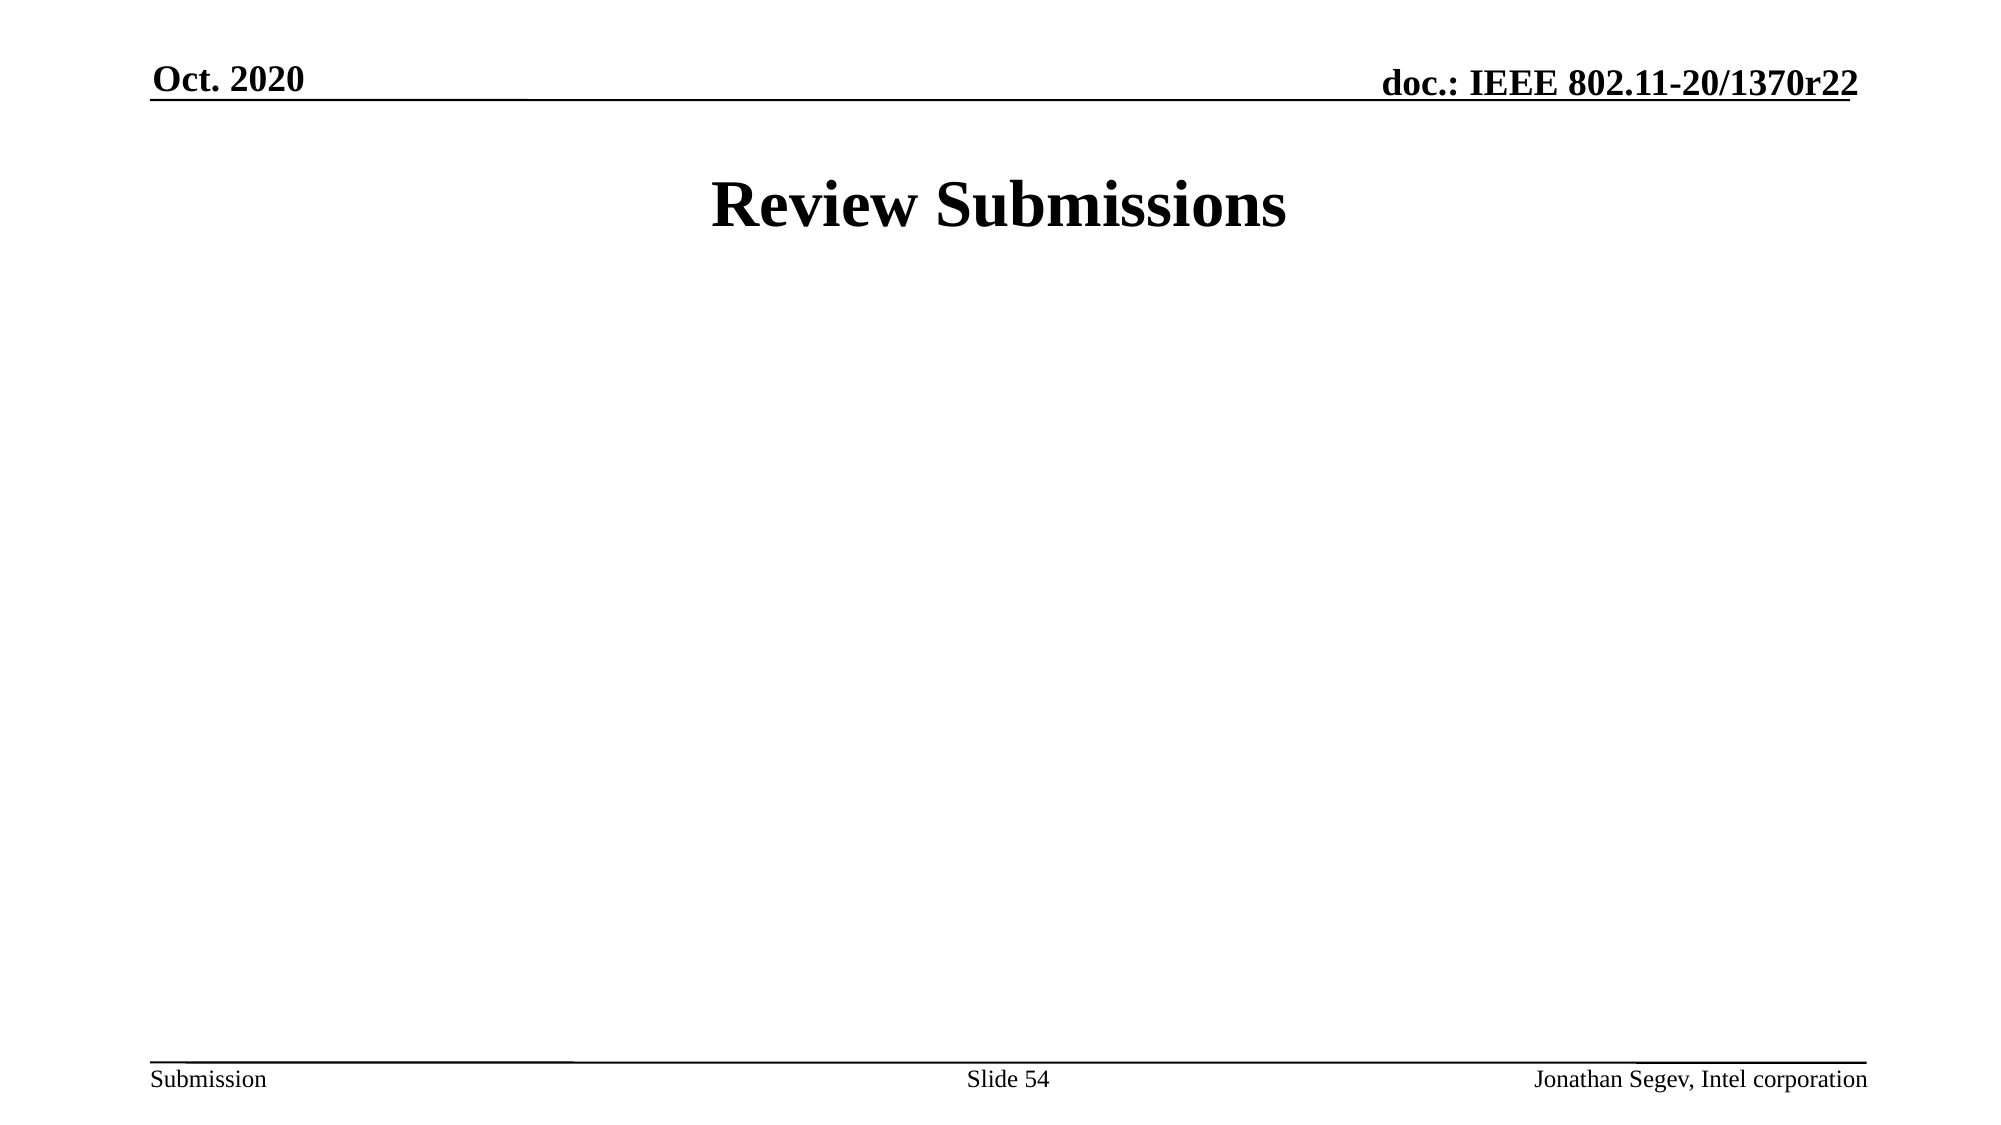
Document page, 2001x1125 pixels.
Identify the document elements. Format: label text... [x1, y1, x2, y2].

footer Jonathan Segev, Intel corporation [1171, 1061, 1869, 1093]
slide_number Slide 54 [950, 1061, 1067, 1123]
title Review Submissions [149, 112, 1850, 288]
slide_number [152, 54, 563, 100]
